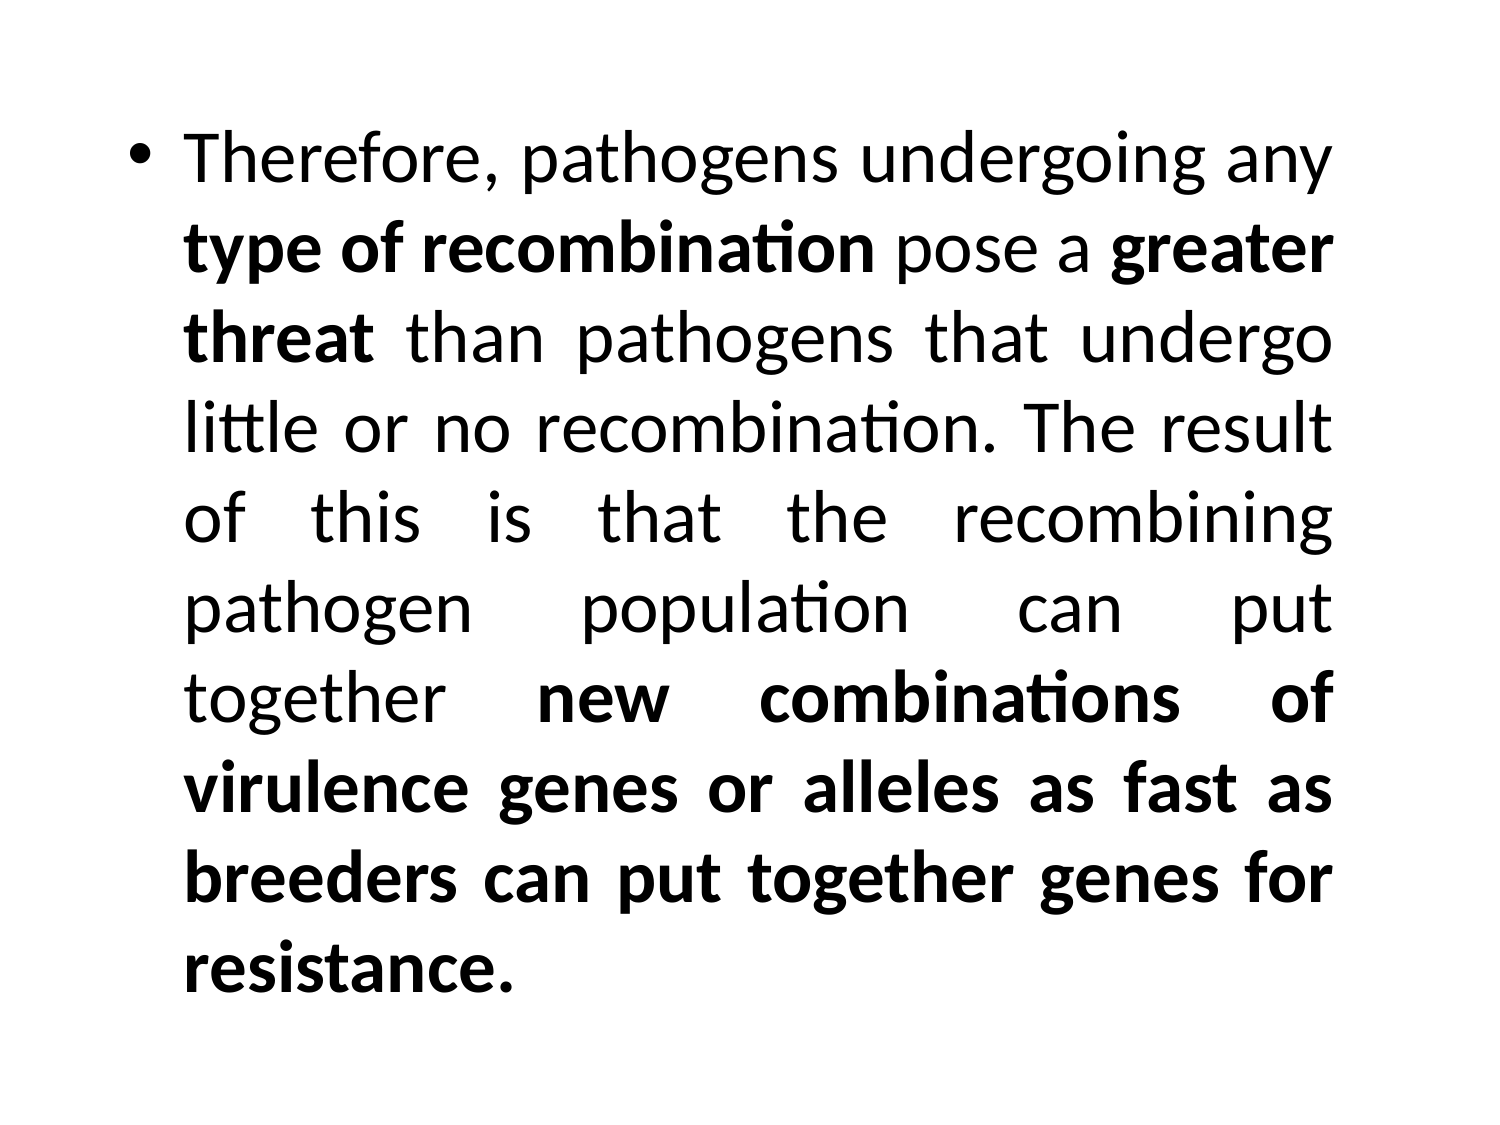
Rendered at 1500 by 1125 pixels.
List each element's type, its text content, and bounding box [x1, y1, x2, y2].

list Therefore, pathogens undergoing any type of recombination pose a greater threat than pathogens that undergo little or no recombination. The result of this is that the recombining pathogen population can put together new combinations of virulence genes or alleles as fast as breeders can put together genes for resistance. [112, 99, 1350, 1005]
